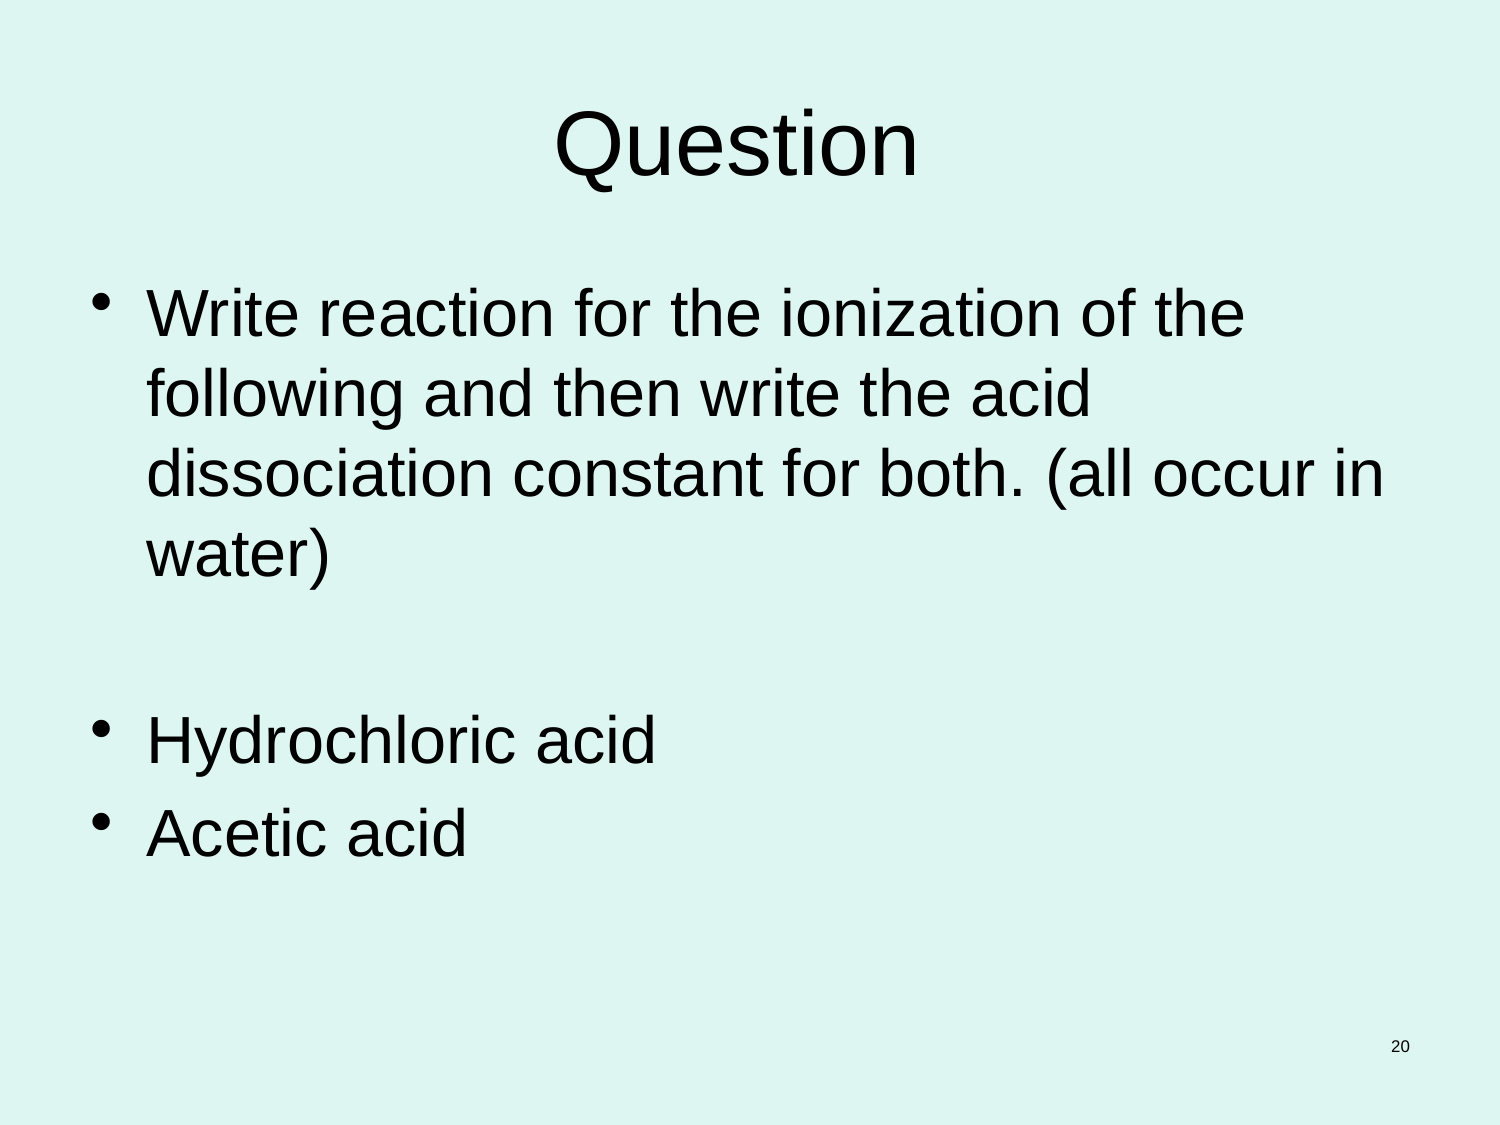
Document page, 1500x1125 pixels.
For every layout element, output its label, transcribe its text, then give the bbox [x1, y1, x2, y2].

title Question [75, 45, 1425, 233]
slide_number 20 [1074, 1024, 1425, 1103]
list Write reaction for the ionization of the following and then write the acid dissociation constant for both. (all occur in water) Hydrochloric acid Acetic acid [75, 262, 1425, 1005]
